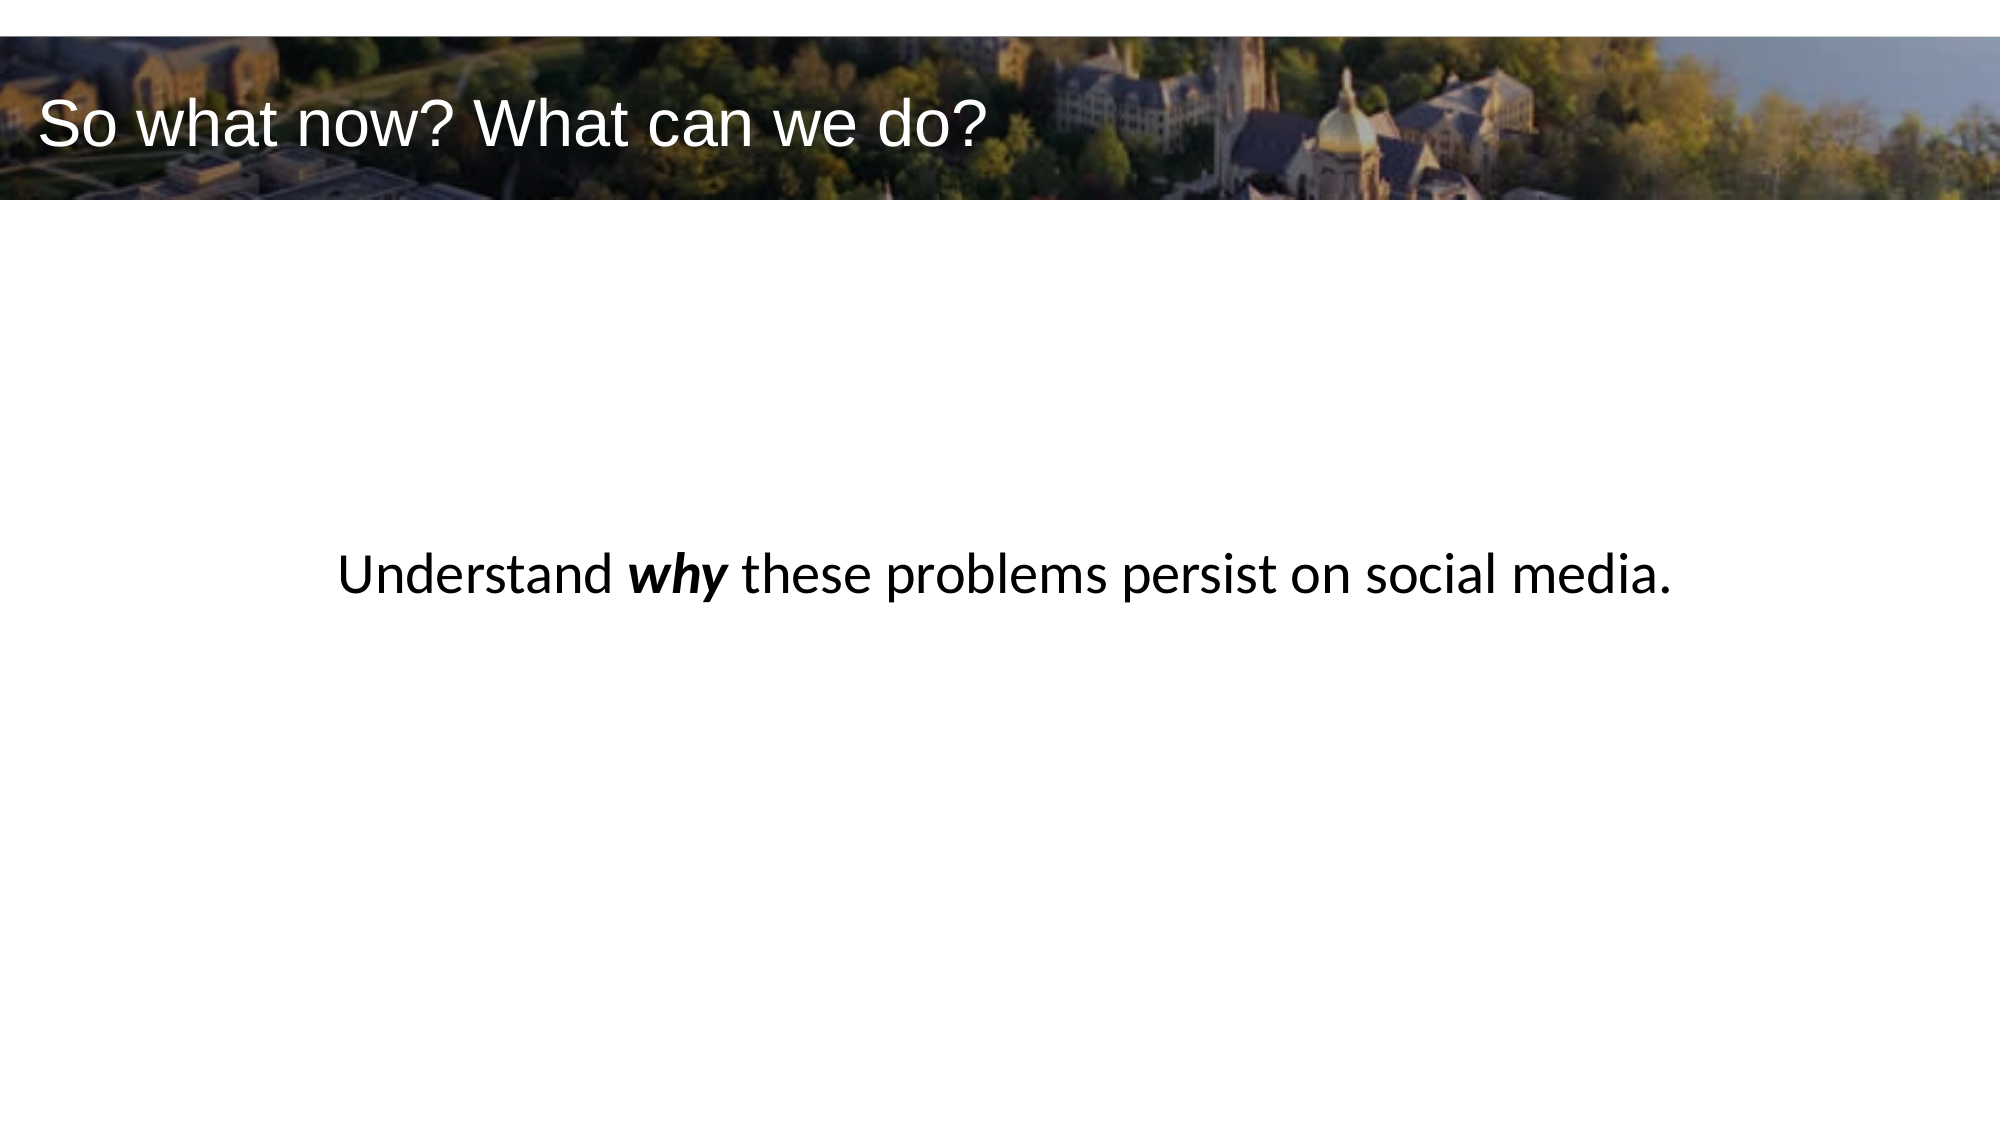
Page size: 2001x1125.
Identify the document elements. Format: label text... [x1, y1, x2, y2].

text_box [0, 36, 2000, 200]
list Understand why these problems persist on social media. [67, 535, 1944, 838]
